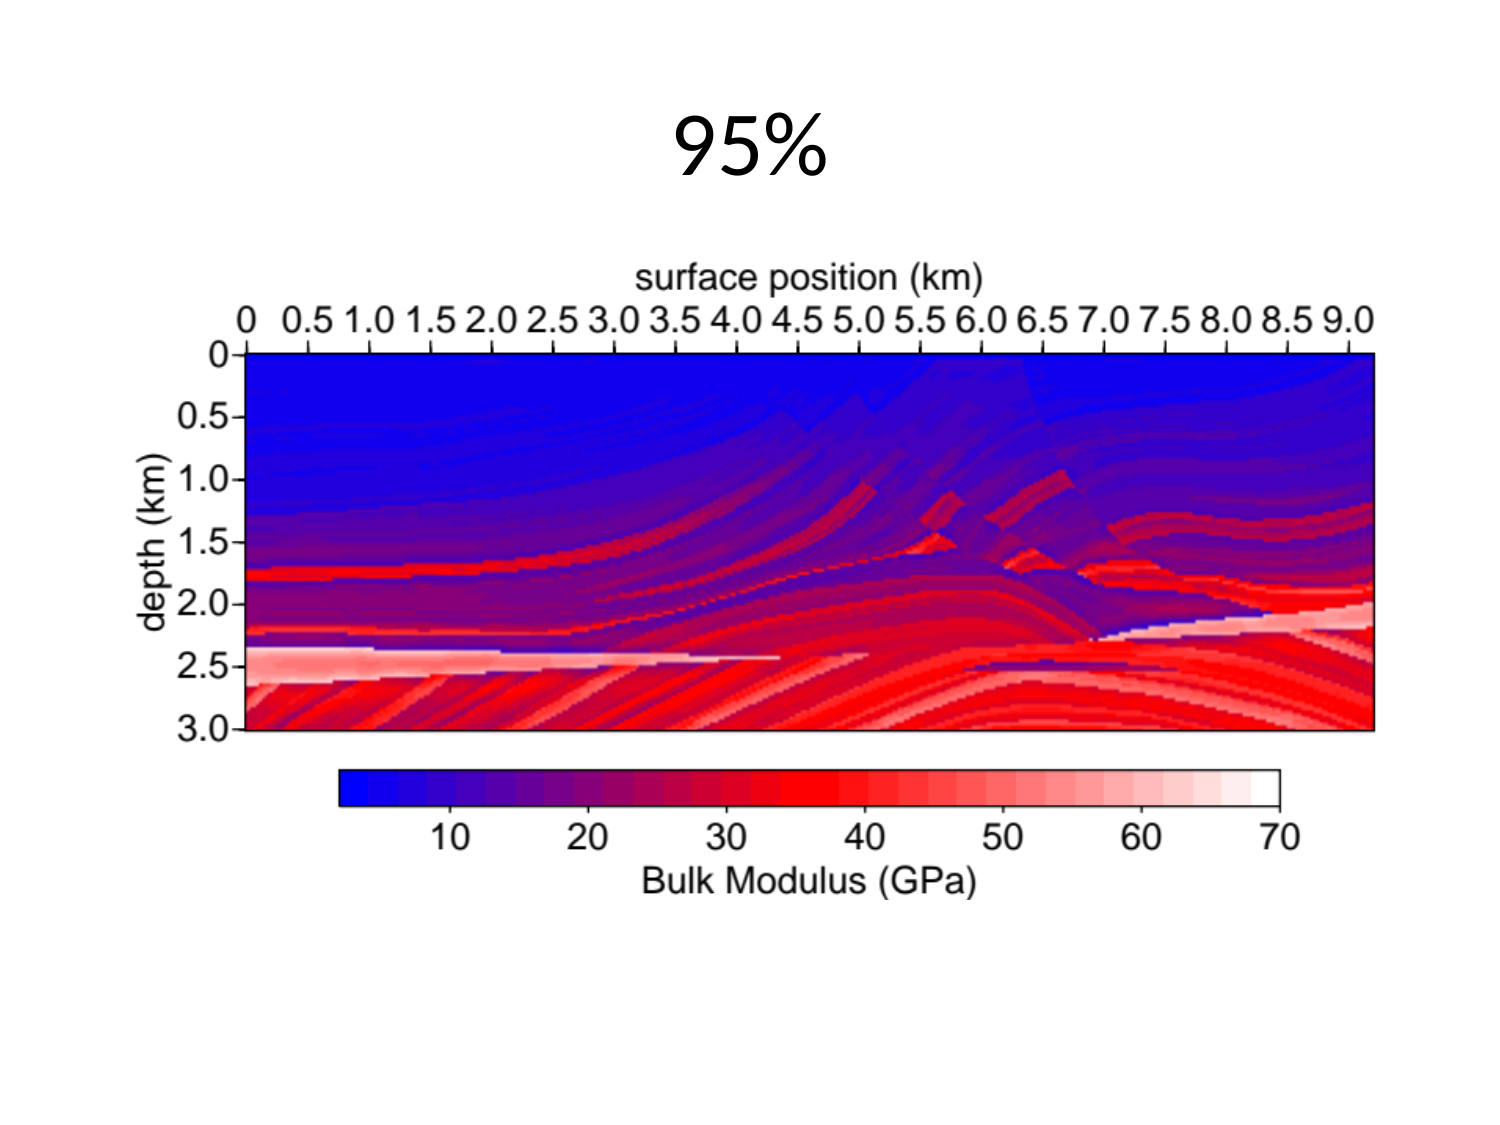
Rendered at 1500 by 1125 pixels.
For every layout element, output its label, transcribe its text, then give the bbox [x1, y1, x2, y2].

title 95% [75, 45, 1425, 223]
picture [47, 224, 1500, 901]
